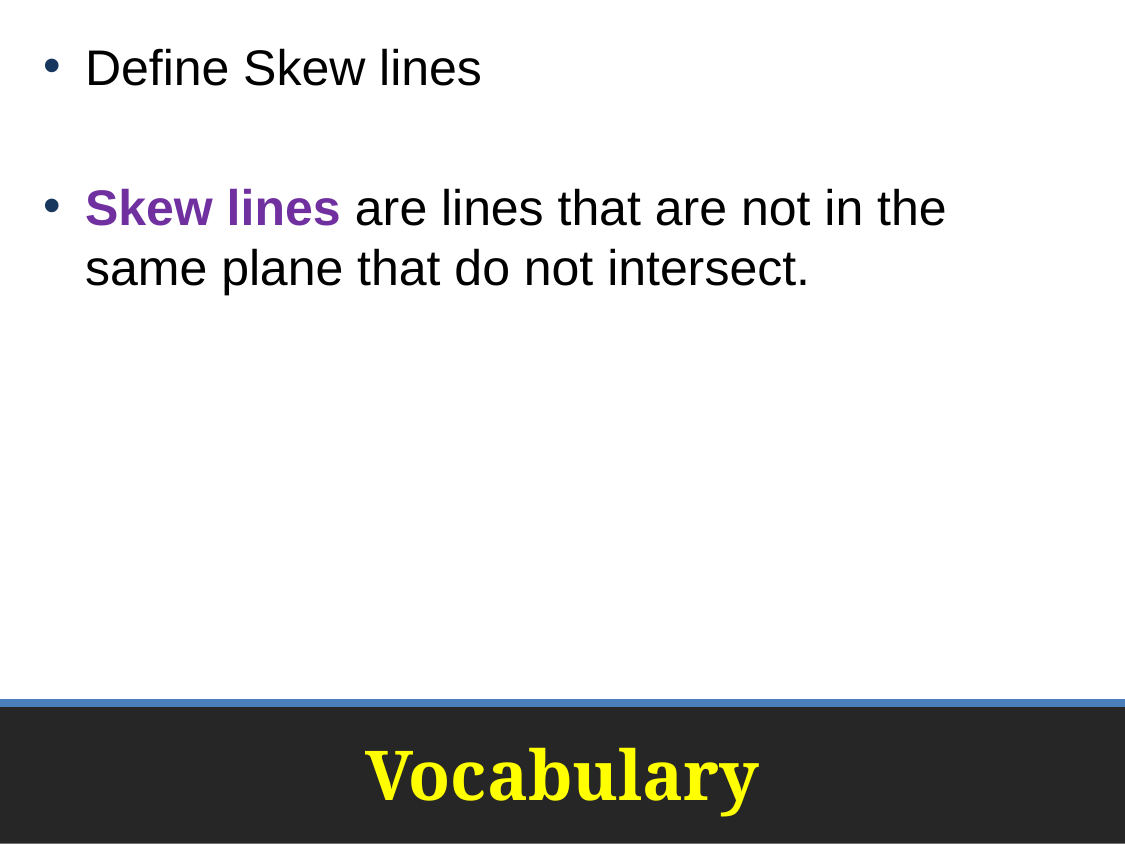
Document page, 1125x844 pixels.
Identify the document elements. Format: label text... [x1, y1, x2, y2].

list Define Skew lines Skew lines are lines that are not in the same plane that do not intersect. [28, 28, 1097, 694]
title Vocabulary [28, 703, 1097, 844]
